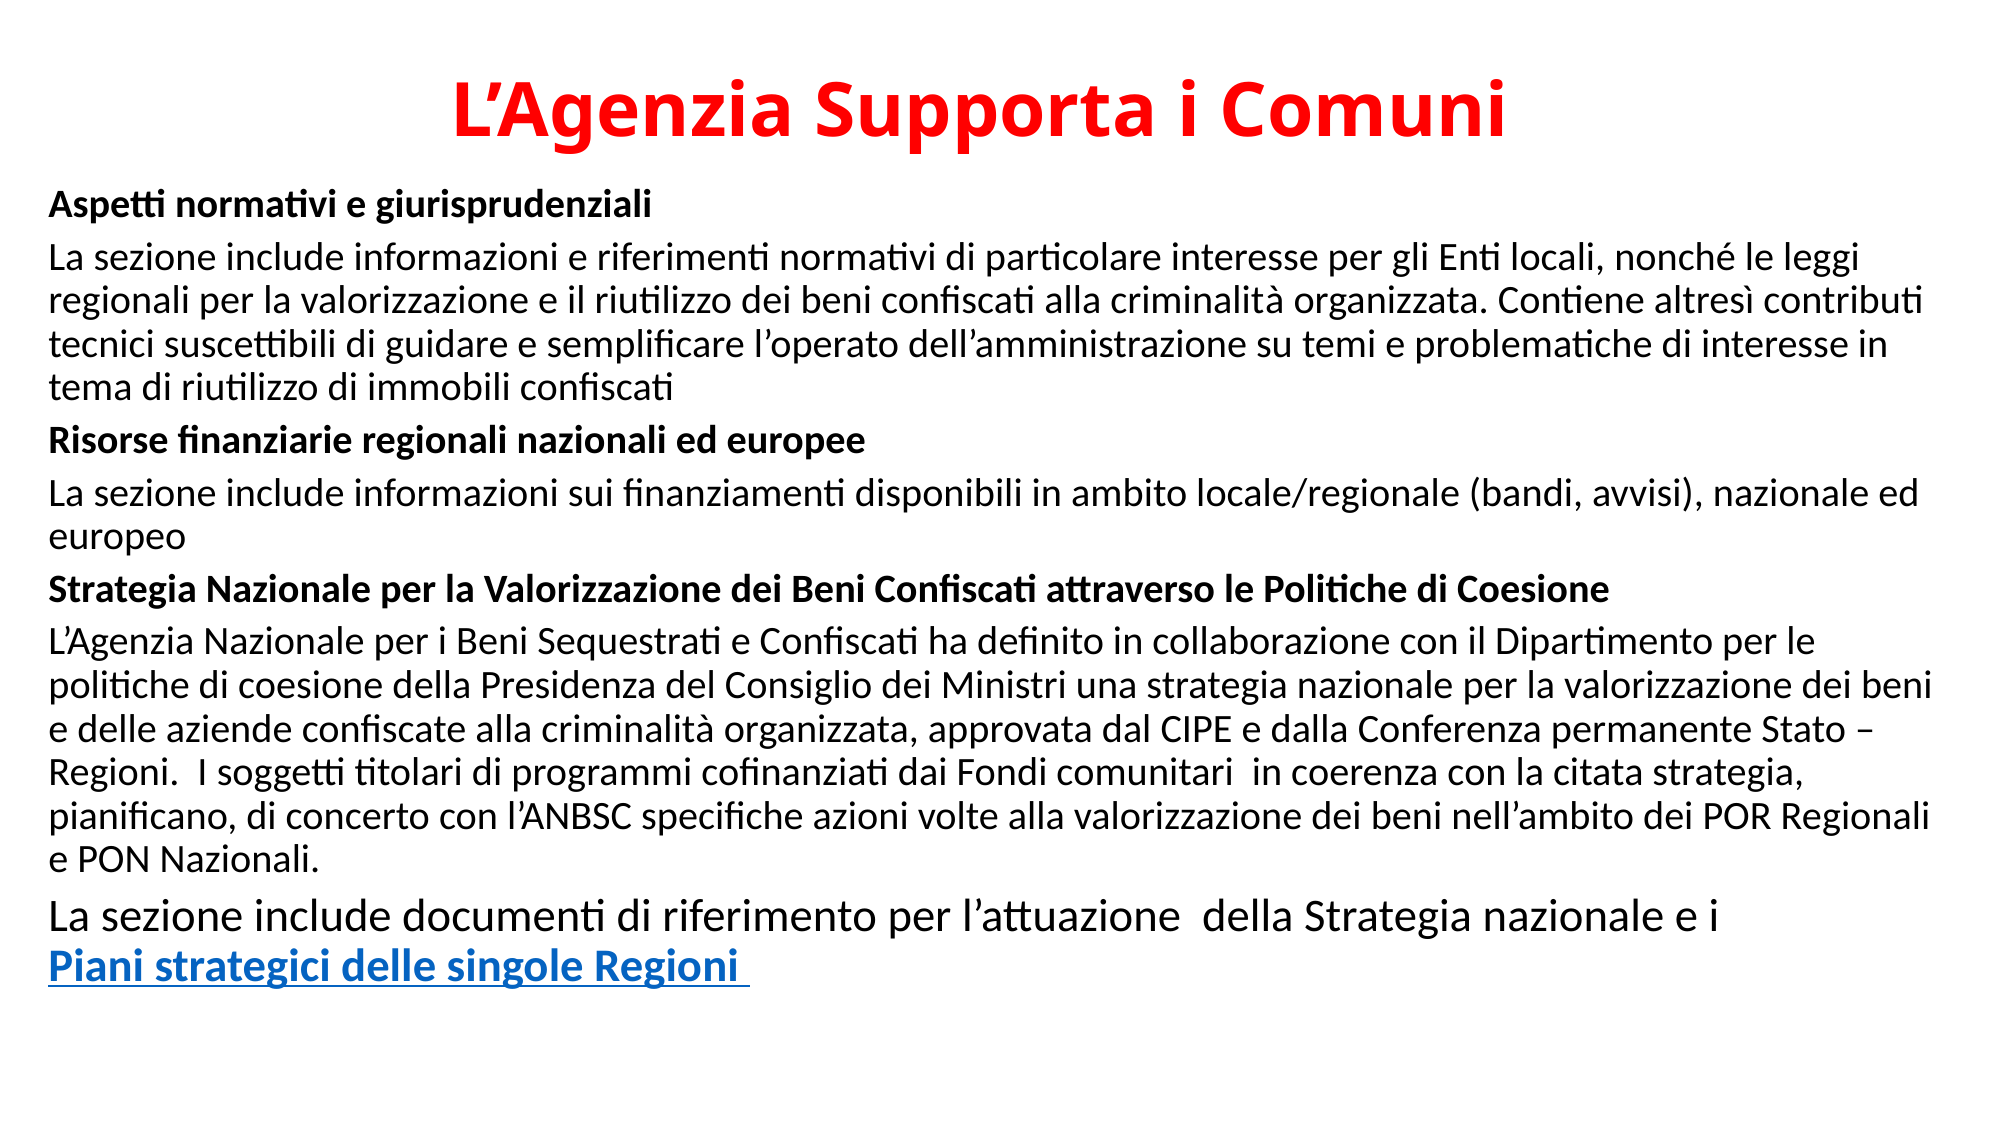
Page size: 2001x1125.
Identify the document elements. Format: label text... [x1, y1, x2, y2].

title L’Agenzia Supporta i Comuni [33, 48, 1927, 175]
list Aspetti normativi e giurisprudenziali La sezione include informazioni e riferimenti normativi di particolare interesse per gli Enti locali, nonché le leggi regionali per la valorizzazione e il riutilizzo dei beni confiscati alla criminalità organizzata. Contiene altresì contributi tecnici suscettibili di guidare e semplificare l’operato dell’amministrazione su temi e problematiche di interesse in tema di riutilizzo di immobili confiscati Risorse finanziarie regionali nazionali ed europee La sezione include informazioni sui finanziamenti disponibili in ambito locale/regionale (bandi, avvisi), nazionale ed europeo Strategia Nazionale per la Valorizzazione dei Beni Confiscati attraverso le Politiche di Coesione L’Agenzia Nazionale per i Beni Sequestrati e Confiscati ha definito in collaborazione con il Dipartimento per le politiche di coesione della Presidenza del Consiglio dei Ministri una strategia nazionale per la valorizzazione dei beni e delle aziende confiscate alla criminalità organizzata, approvata dal CIPE e dalla Conferenza permanente Stato – Regioni. I soggetti titolari di programmi cofinanziati dai Fondi comunitari in coerenza con la citata strategia, pianificano, di concerto con l’ANBSC specifiche azioni volte alla valorizzazione dei beni nell’ambito dei POR Regionali e PON Nazionali. La sezione include documenti di riferimento per l’attuazione della Strategia nazionale e i Piani strategici delle singole Regioni [33, 175, 1967, 1106]
